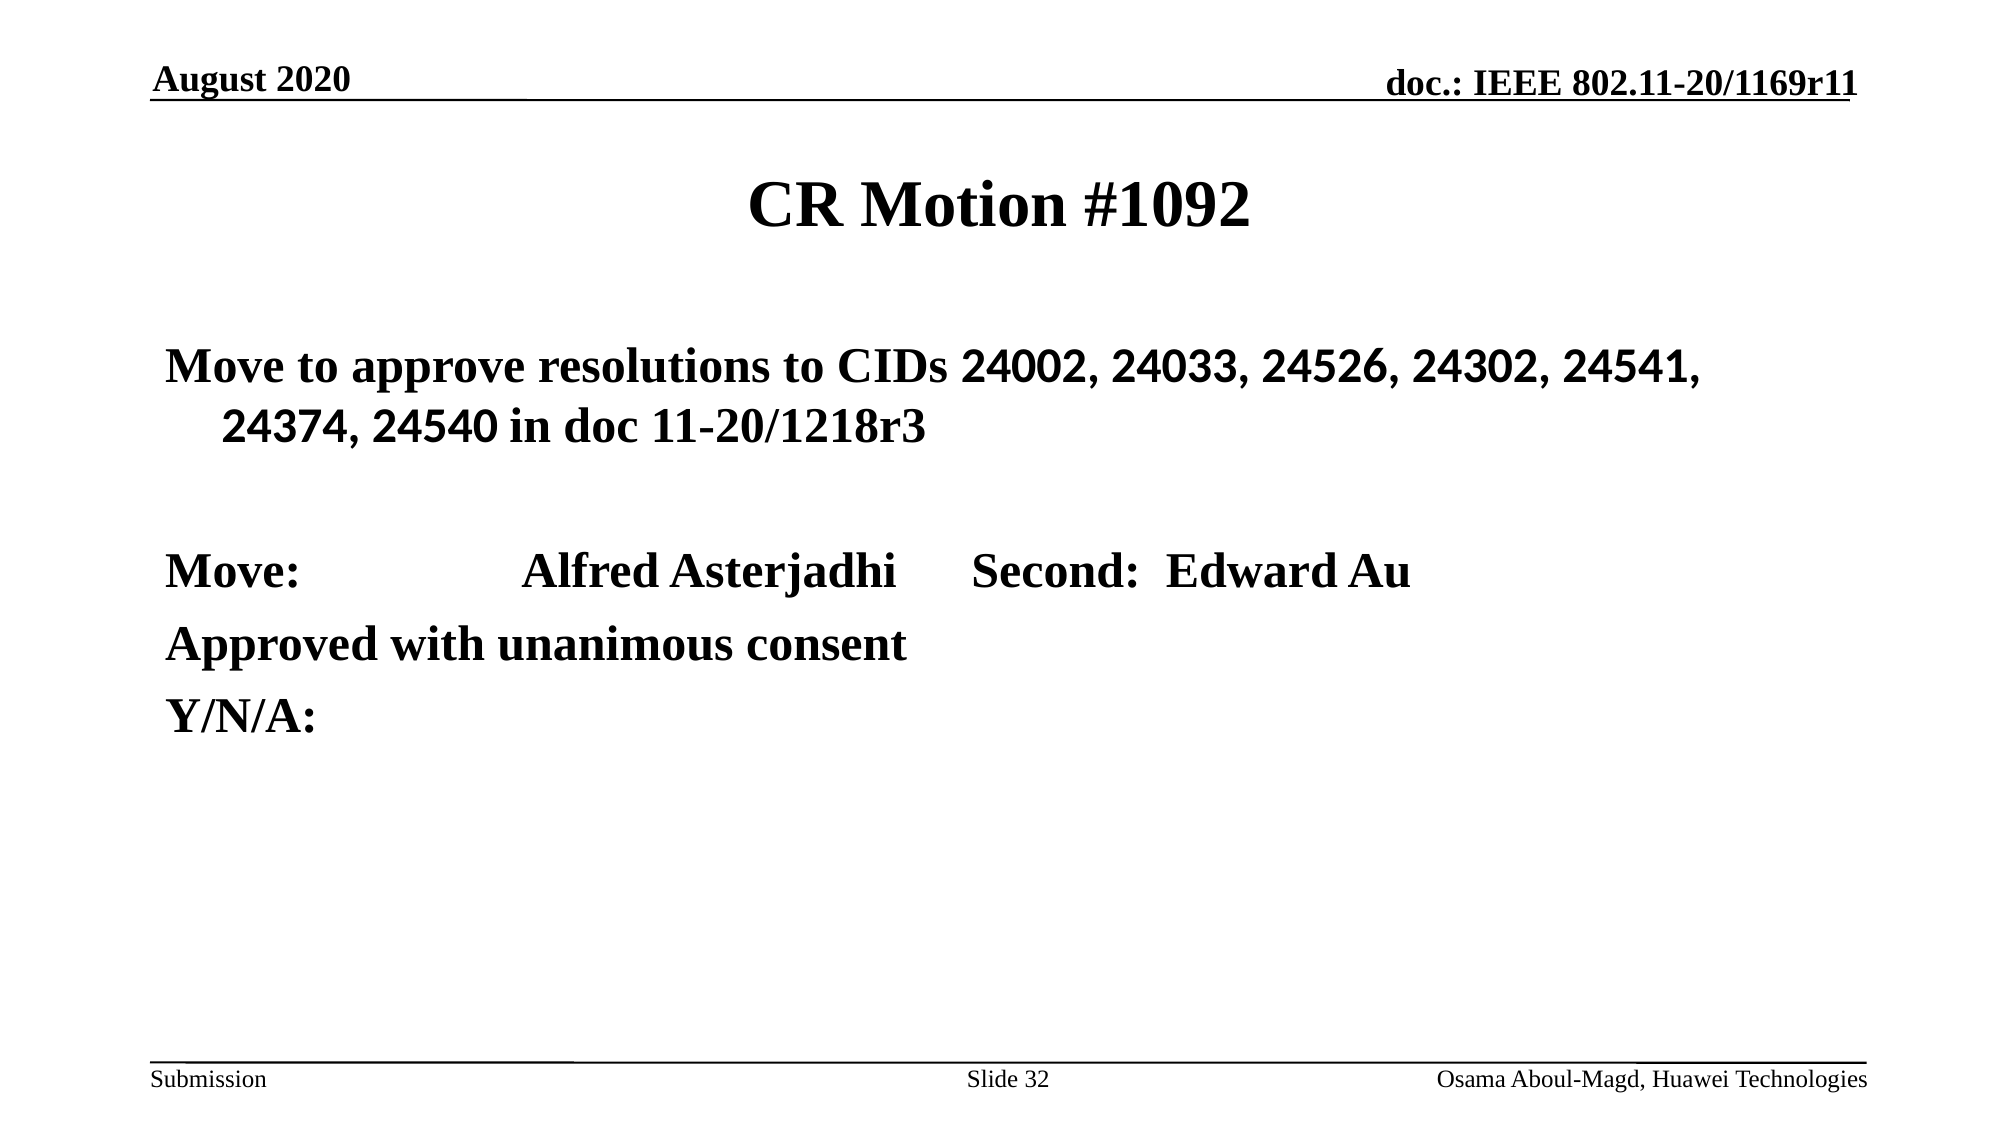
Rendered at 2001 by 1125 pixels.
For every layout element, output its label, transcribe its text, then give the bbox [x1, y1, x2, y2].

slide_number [152, 54, 563, 100]
slide_number Slide 32 [950, 1061, 1067, 1123]
title CR Motion #1092 [149, 112, 1850, 288]
footer Osama Aboul-Magd, Huawei Technologies [1171, 1061, 1869, 1093]
list Move to approve resolutions to CIDs 24002, 24033, 24526, 24302, 24541, 24374, 24540 in doc 11-20/1218r3 Move: Alfred Asterjadhi Second: Edward Au Approved with unanimous consent Y/N/A: [149, 324, 1850, 1000]
